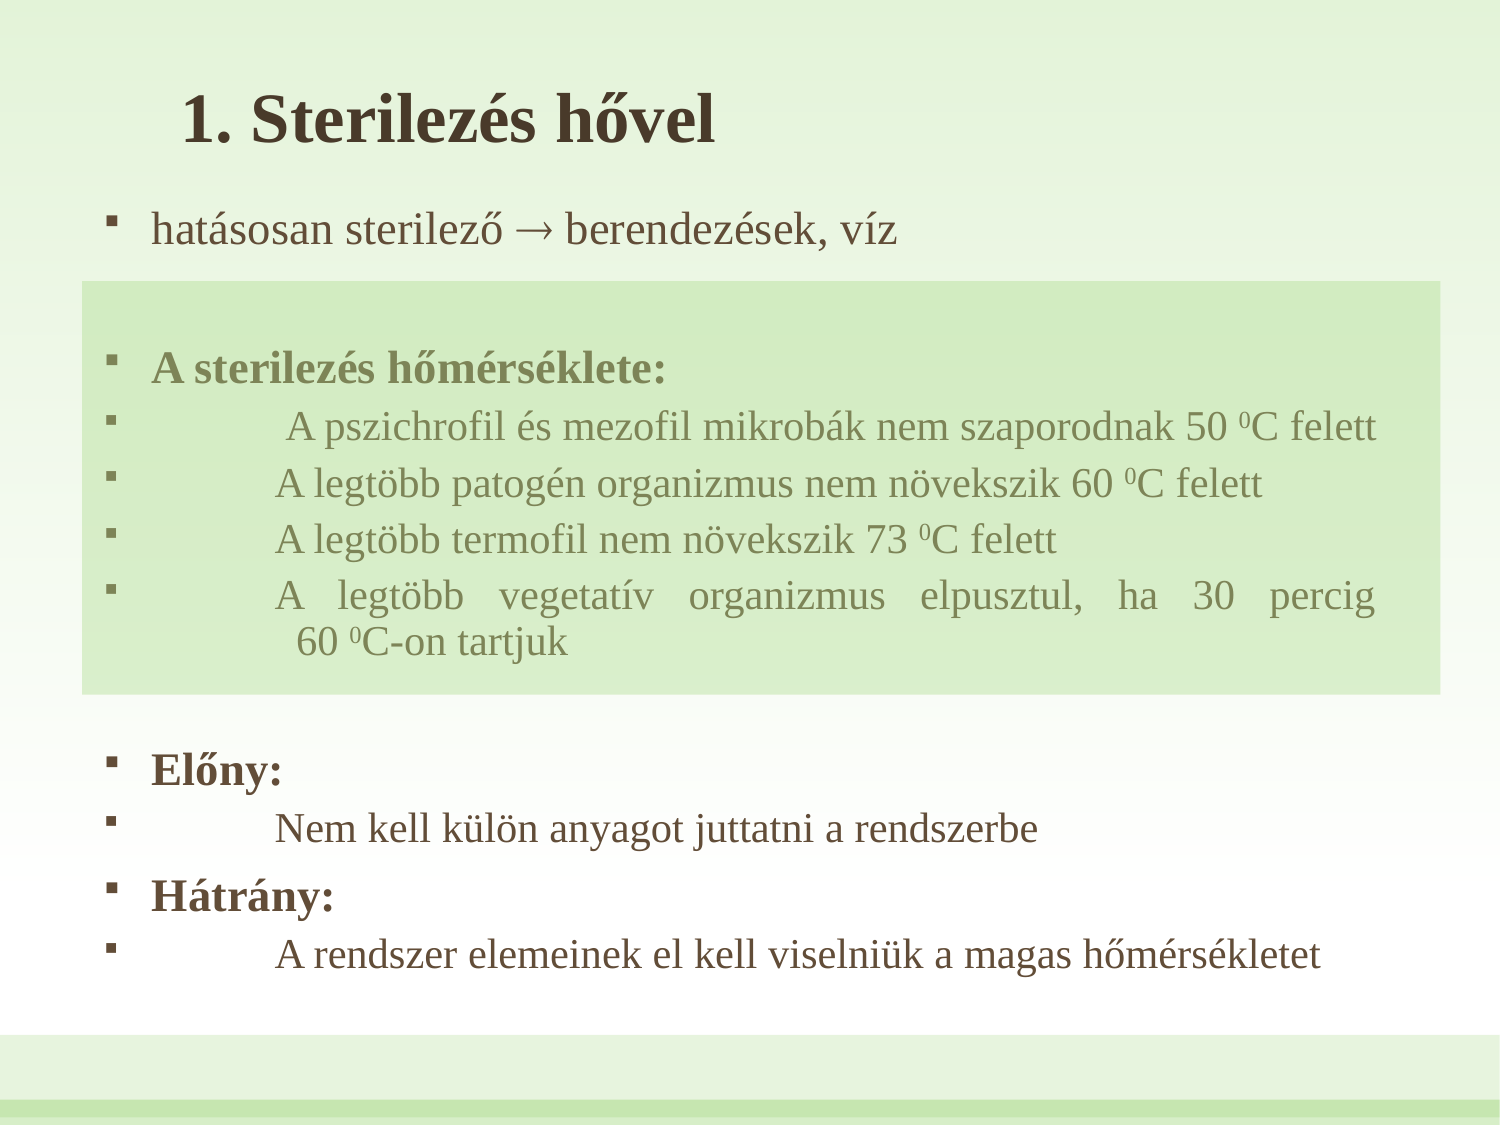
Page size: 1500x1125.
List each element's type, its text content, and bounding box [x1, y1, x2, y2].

list hatásosan sterilező  berendezések, víz A sterilezés hőmérséklete: A pszichrofil és mezofil mikrobák nem szaporodnak 50 0C felett A legtöbb patogén organizmus nem növekszik 60 0C felett A legtöbb termofil nem növekszik 73 0C felett A legtöbb vegetatív organizmus elpusztul, ha 30 percig 60 0C-on tartjuk Előny: Nem kell külön anyagot juttatni a rendszerbe Hátrány: A rendszer elemeinek el kell viselniük a magas hőmérsékletet [88, 696, 1425, 1005]
text_box [81, 280, 1441, 696]
title 1. Sterilezés hővel [165, 71, 1335, 196]
list hatásosan sterilező  berendezések, víz A sterilezés hőmérséklete: A pszichrofil és mezofil mikrobák nem szaporodnak 50 0C felett A legtöbb patogén organizmus nem növekszik 60 0C felett A legtöbb termofil nem növekszik 73 0C felett A legtöbb vegetatív organizmus elpusztul, ha 30 percig 60 0C-on tartjuk Előny: Nem kell külön anyagot juttatni a rendszerbe Hátrány: A rendszer elemeinek el kell viselniük a magas hőmérsékletet [88, 196, 1425, 280]
